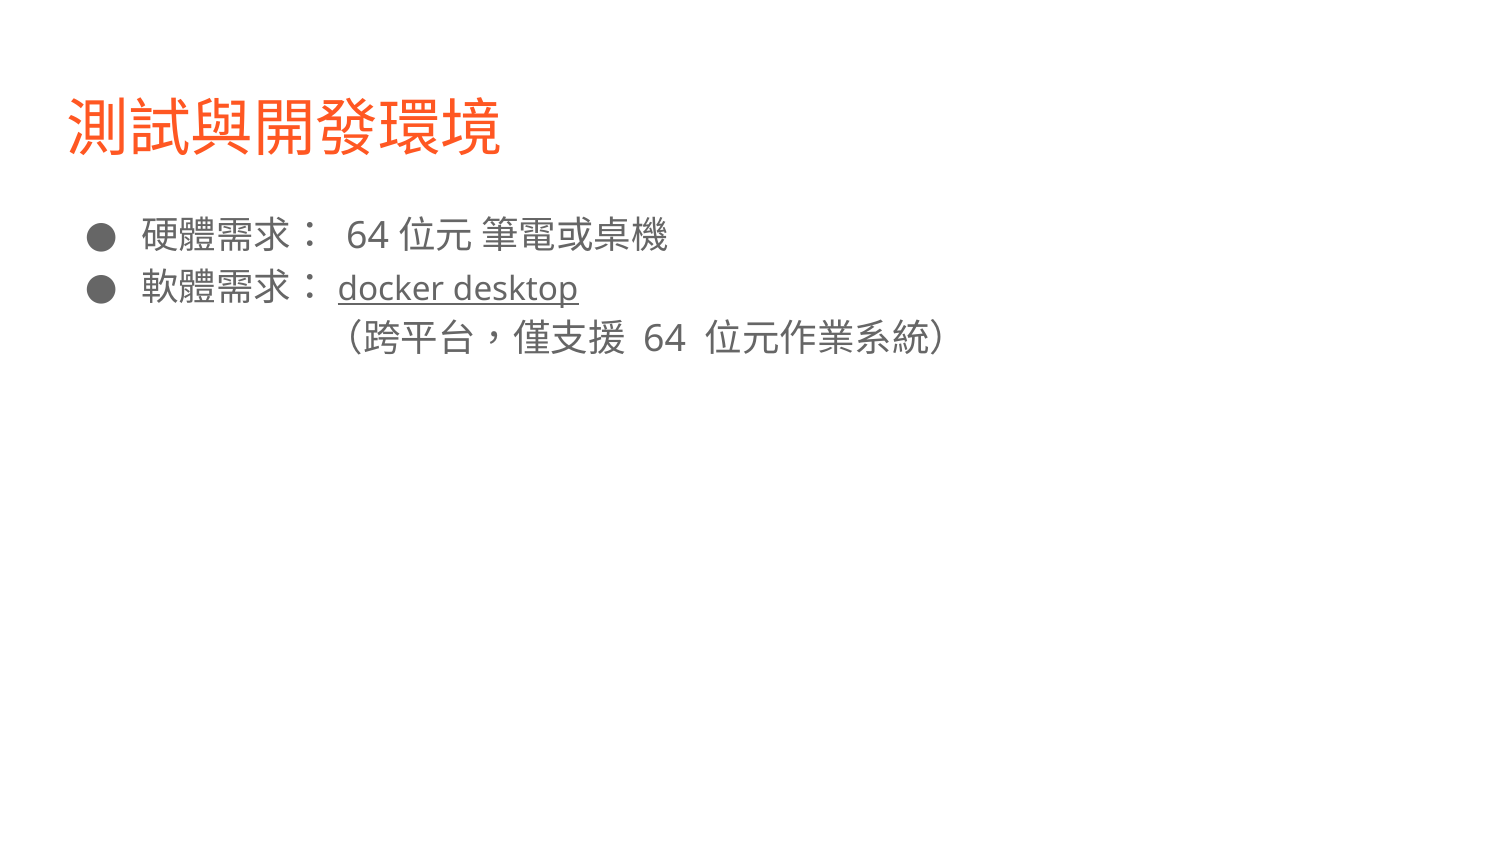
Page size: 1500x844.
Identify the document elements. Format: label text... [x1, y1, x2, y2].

title 測試與開發環境 [51, 72, 1449, 167]
list 硬體需求： 64位元 筆電或桌機 軟體需求：docker desktop （跨平台，僅支援 64 位元作業系統） [51, 189, 1449, 750]
